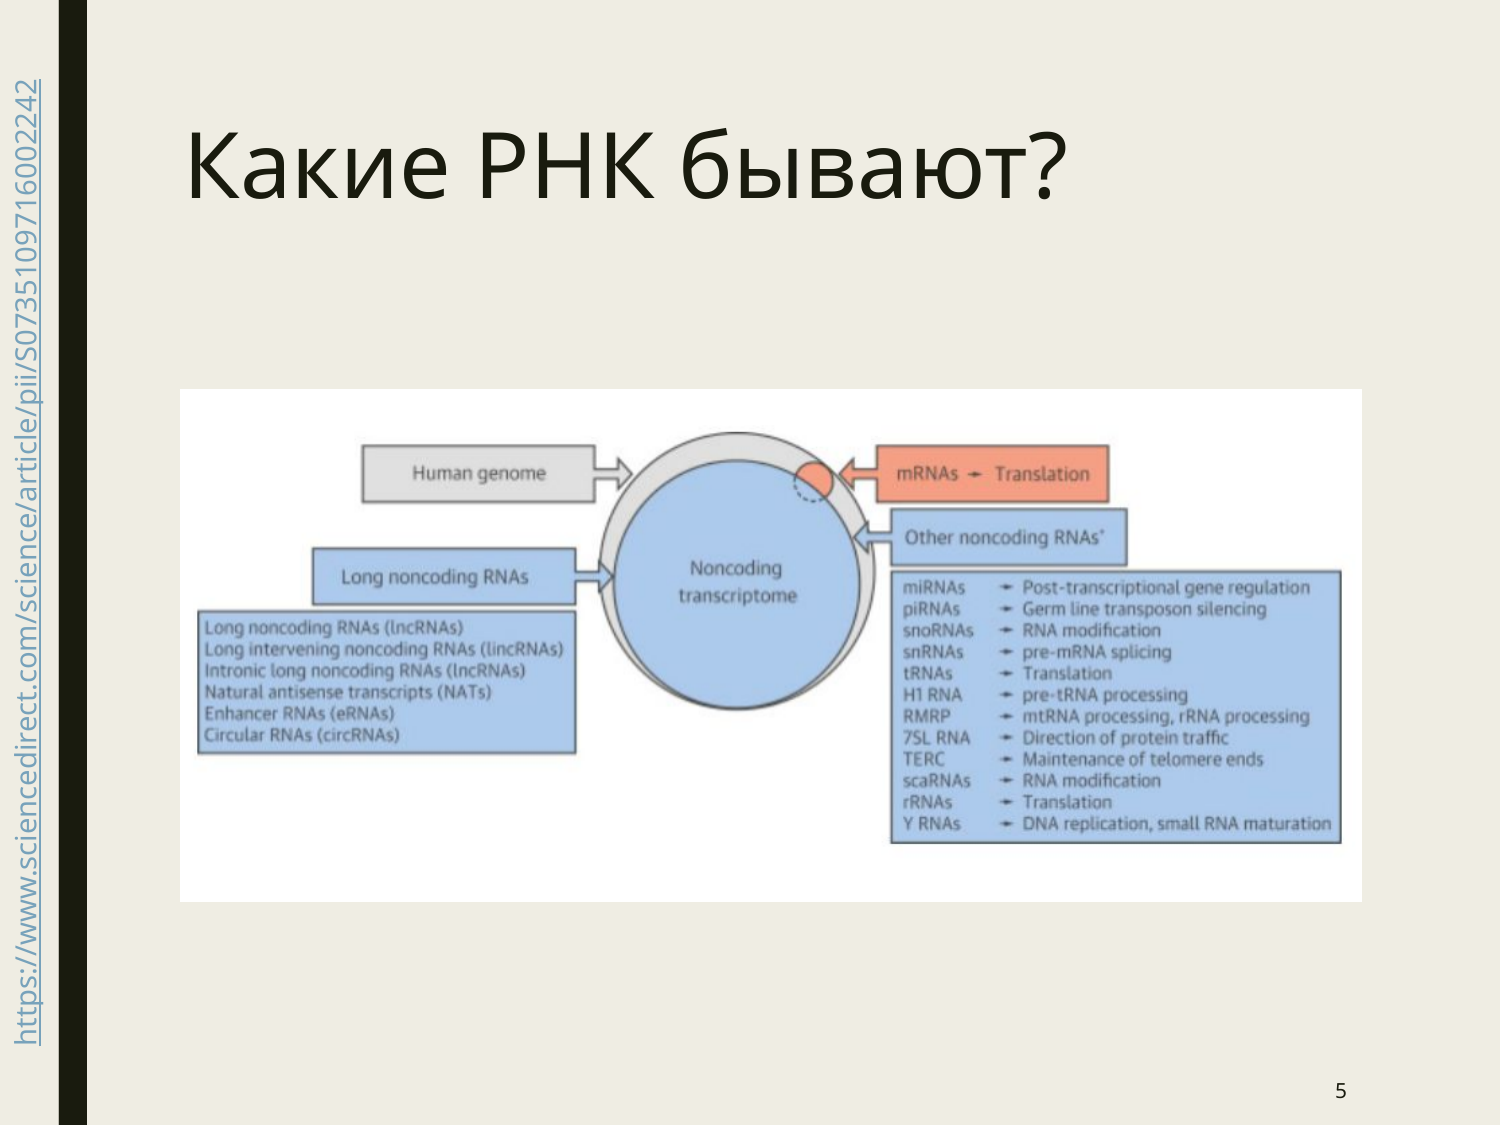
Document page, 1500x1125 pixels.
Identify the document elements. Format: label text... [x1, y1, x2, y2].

text_box https://www.sciencedirect.com/science/article/pii/S0735109716002242 [0, 63, 55, 1061]
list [180, 389, 1362, 902]
title Какие РНК бывают? [168, 112, 1351, 357]
slide_number 5 [1165, 1058, 1362, 1125]
